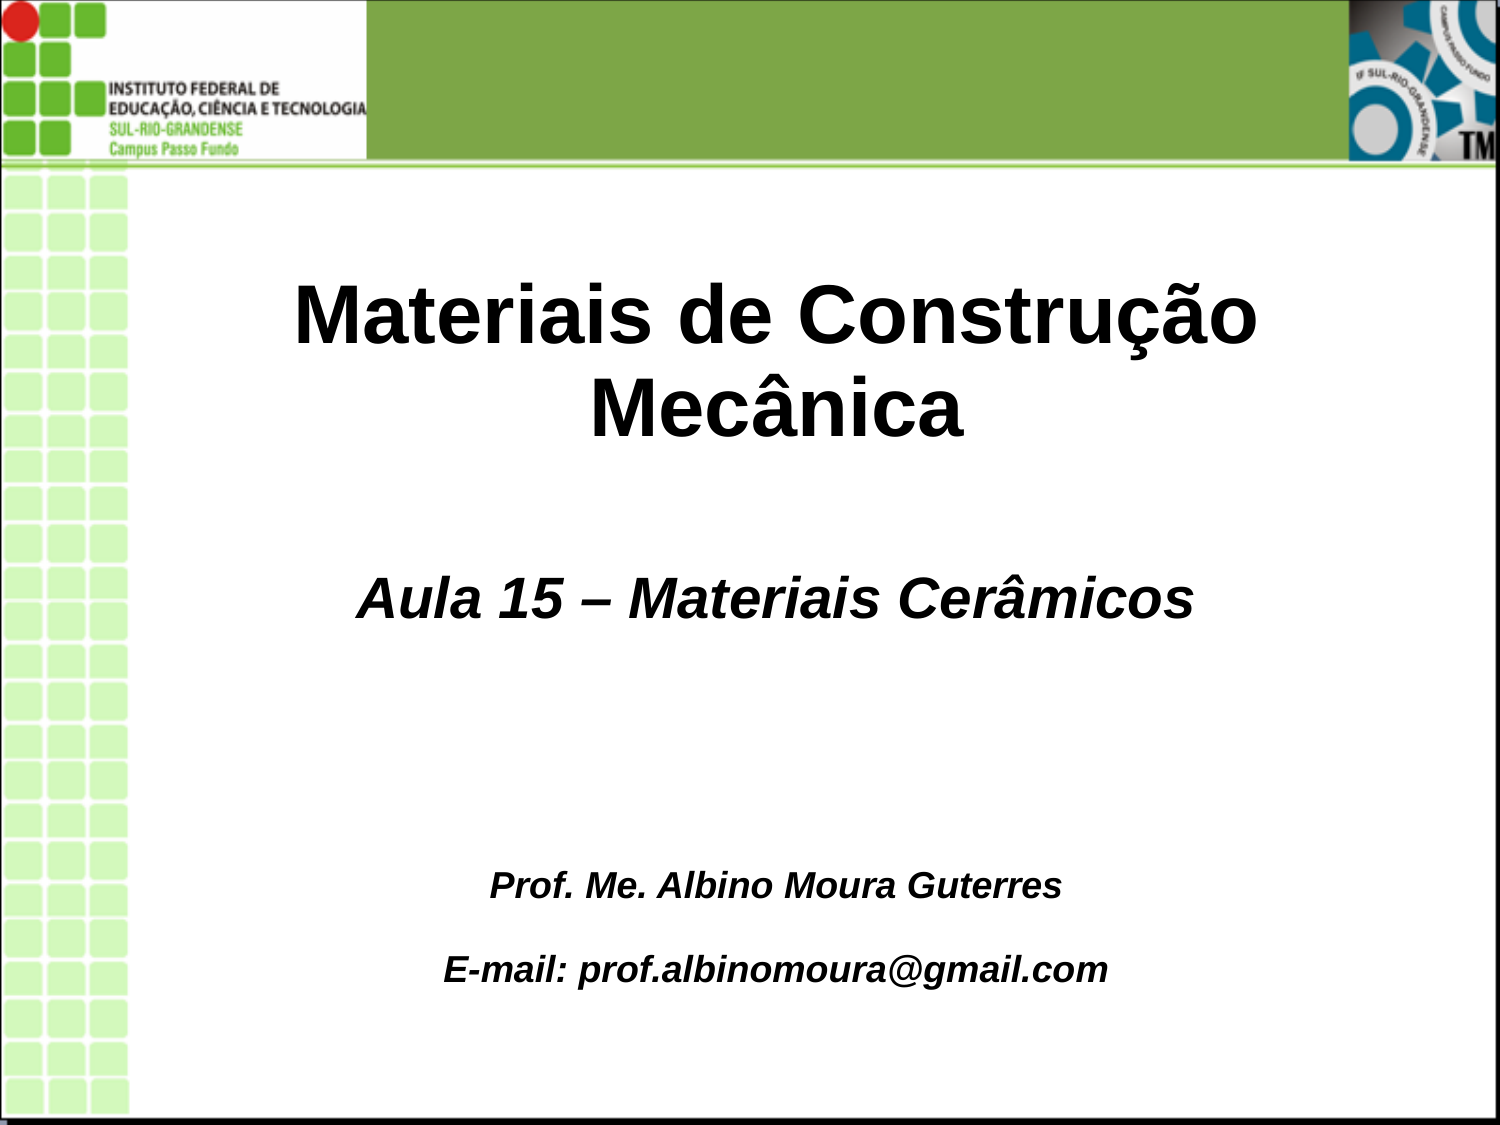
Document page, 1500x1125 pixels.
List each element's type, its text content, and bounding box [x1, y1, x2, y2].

text_box Materiais de Construção Mecânica Aula 15 – Materiais Cerâmicos [112, 255, 1442, 811]
picture [0, 0, 1500, 1125]
text_box Prof. Me. Albino Moura Guterres E-mail: prof.albinomoura@gmail.com [401, 857, 1152, 998]
